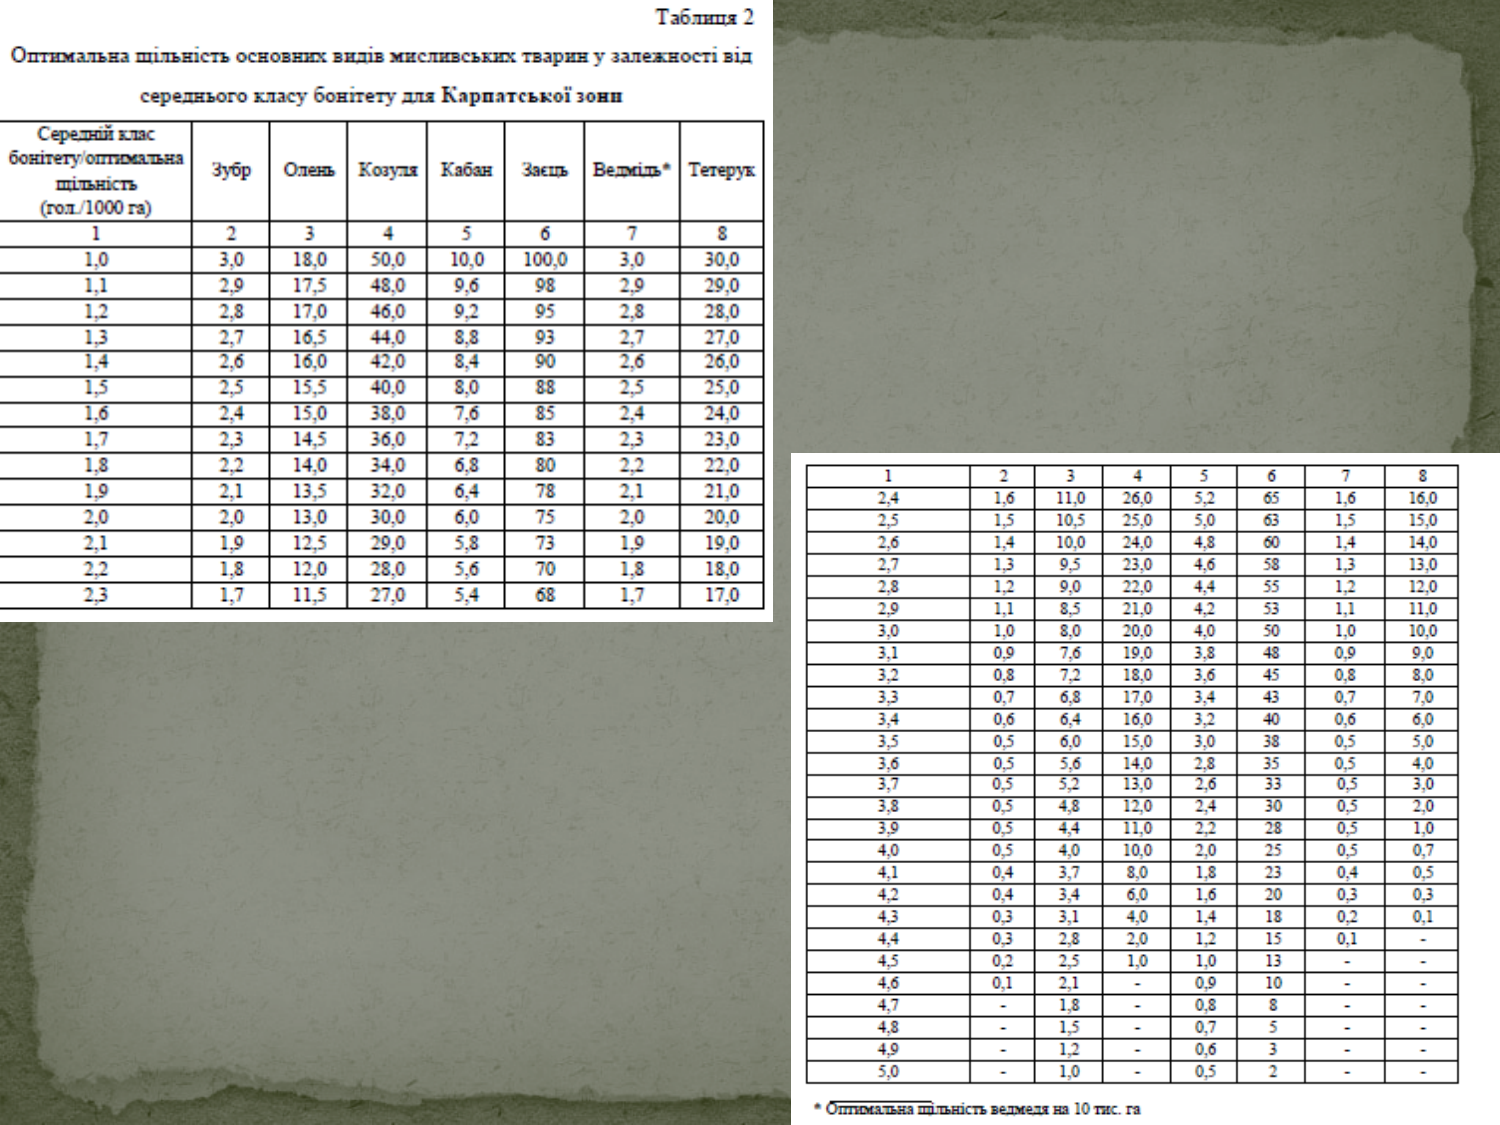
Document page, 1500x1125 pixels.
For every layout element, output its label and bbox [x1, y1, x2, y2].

picture [791, 453, 1500, 1125]
picture [0, 0, 774, 622]
